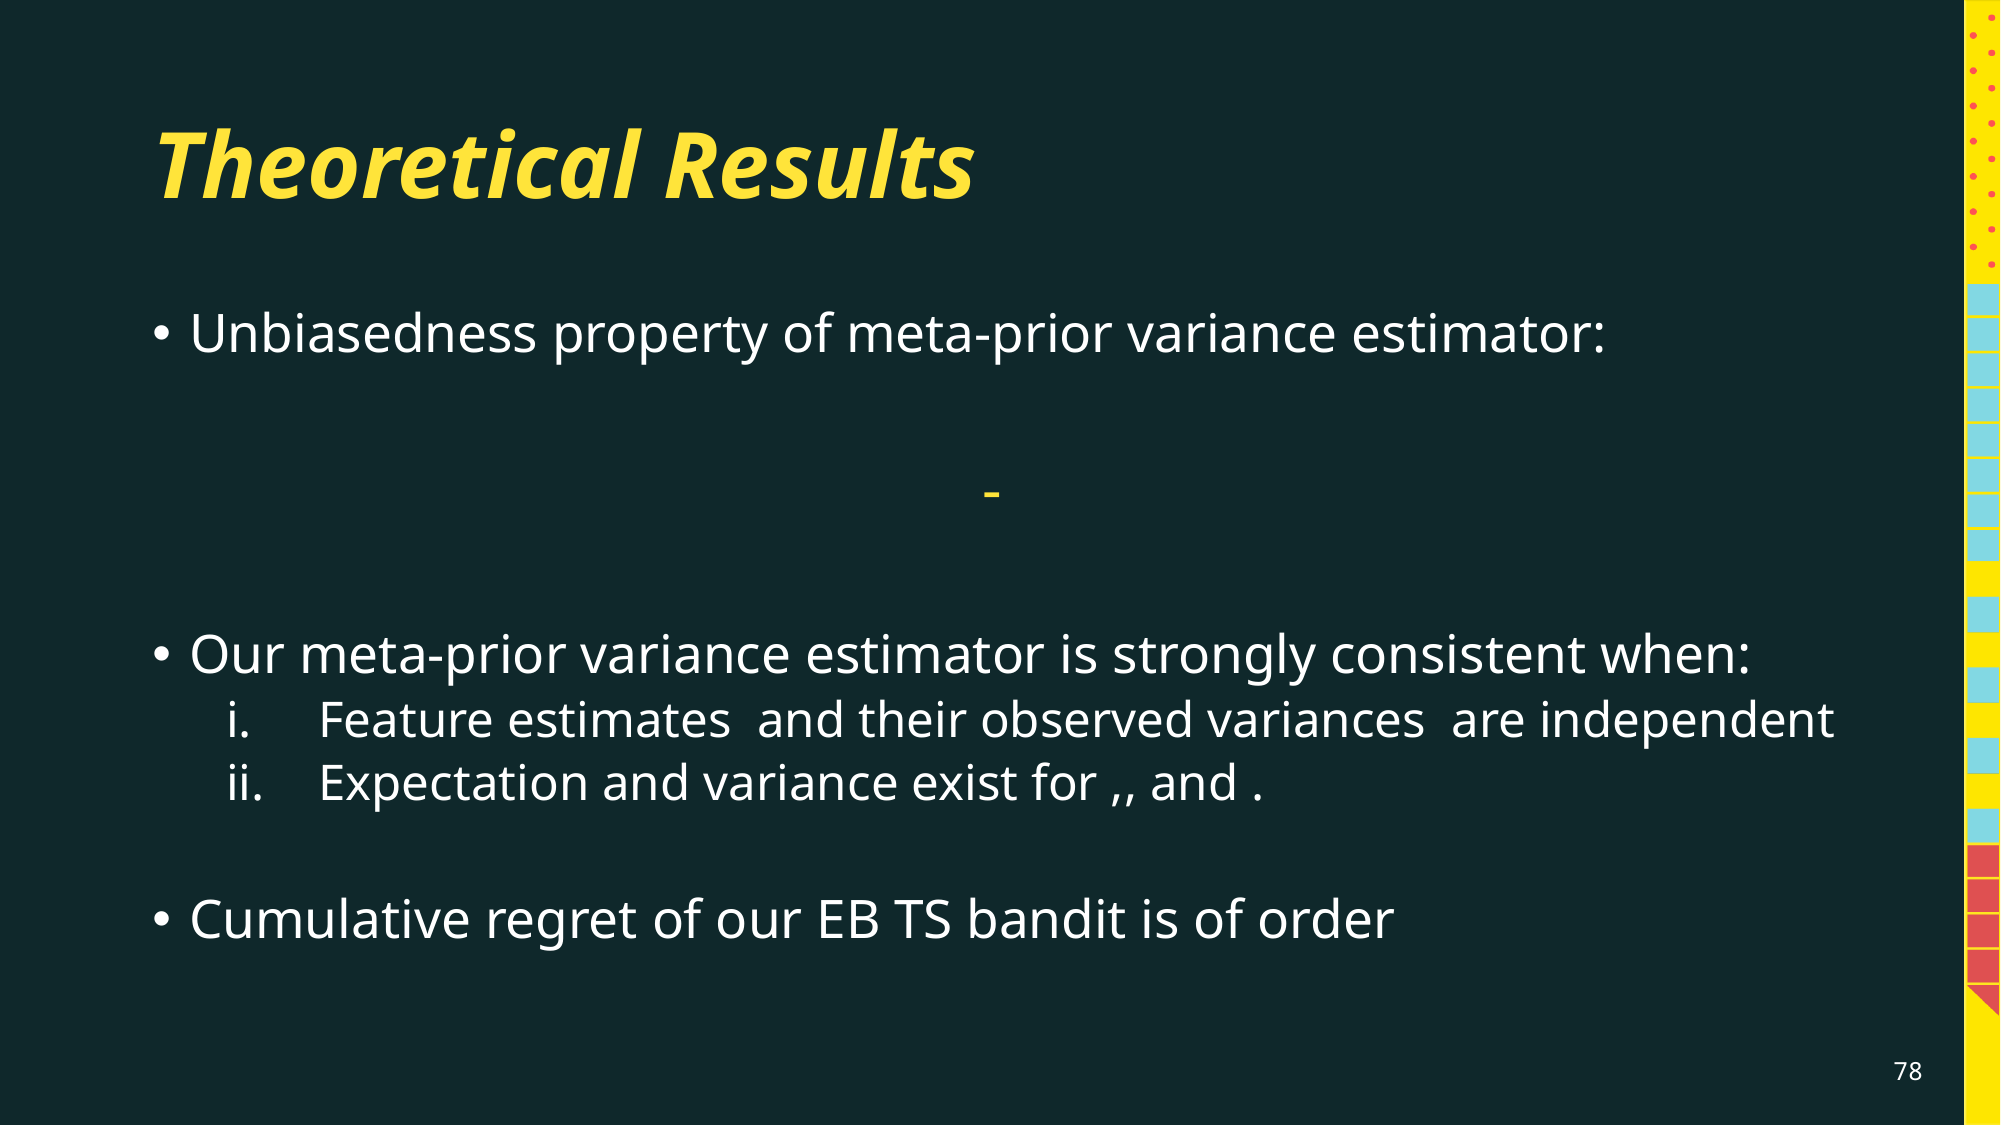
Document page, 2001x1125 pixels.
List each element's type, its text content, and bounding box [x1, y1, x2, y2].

picture [1964, 0, 2001, 1125]
title Theoretical Results [137, 59, 1863, 278]
slide_number 78 [1488, 1042, 1939, 1103]
